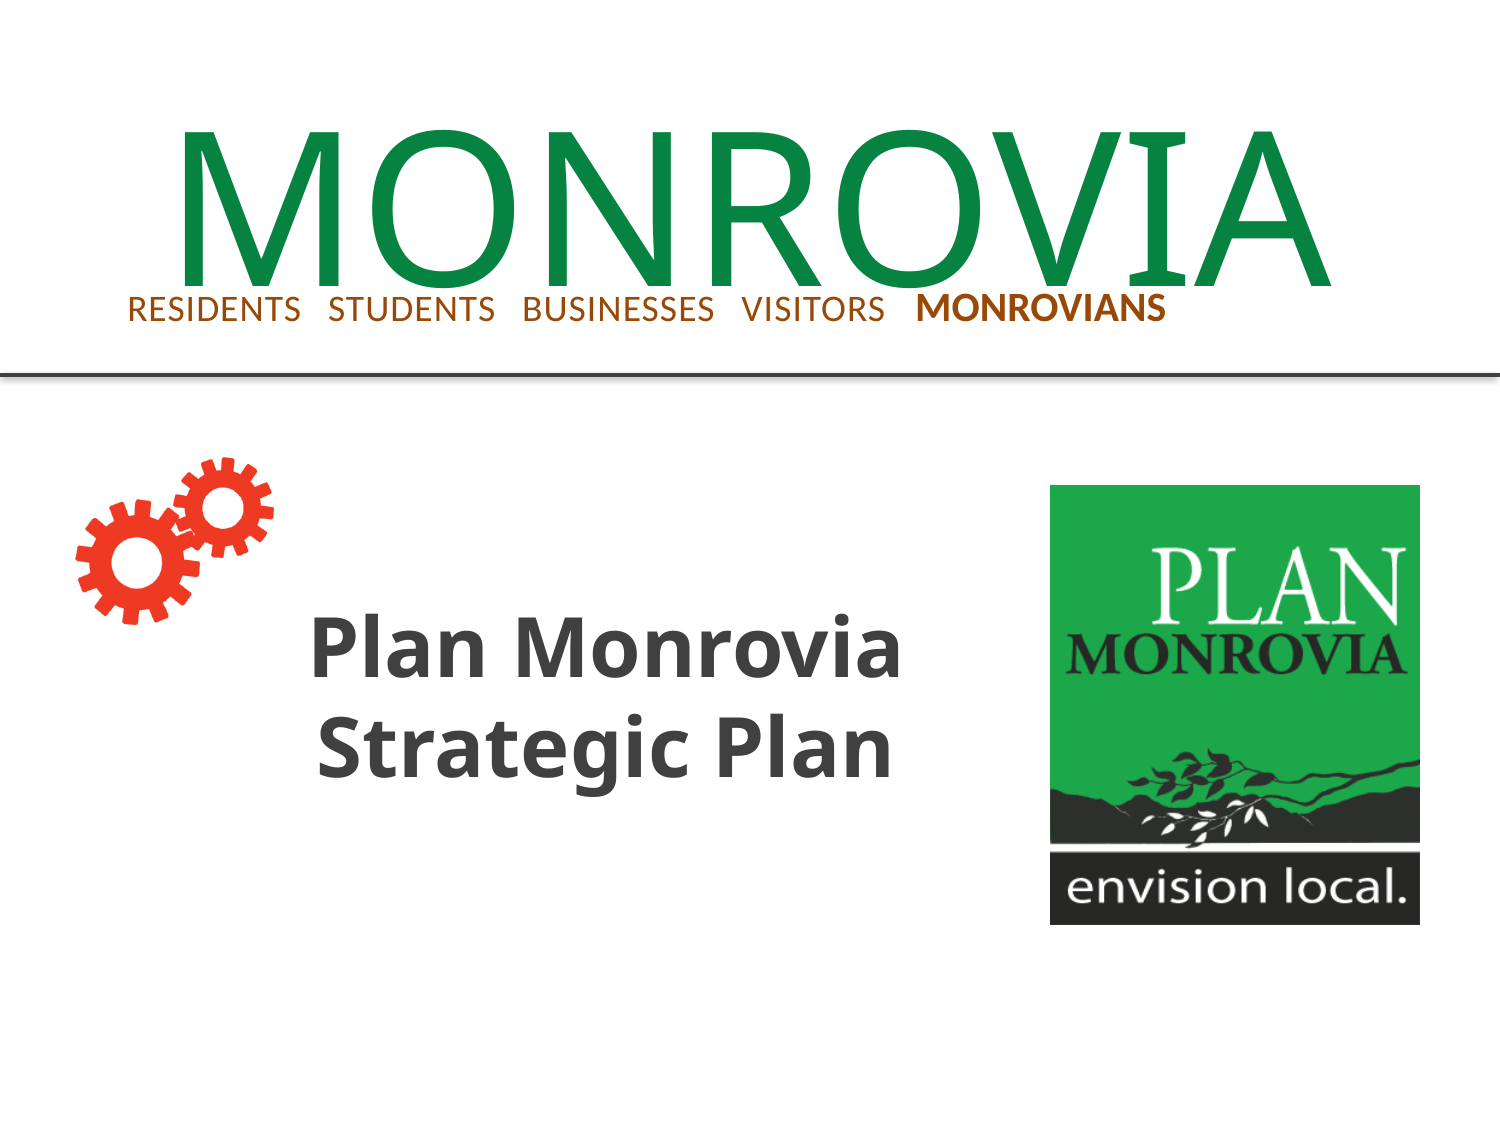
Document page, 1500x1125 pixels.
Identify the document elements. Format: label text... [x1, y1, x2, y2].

text_box RESIDENTS STUDENTS BUSINESSES VISITORS MONROVIANS [112, 271, 1500, 337]
picture [1049, 484, 1420, 926]
picture [74, 456, 274, 625]
subtitle Plan Monrovia Strategic Plan [137, 587, 1044, 913]
title MONROVIA [50, 62, 1447, 338]
